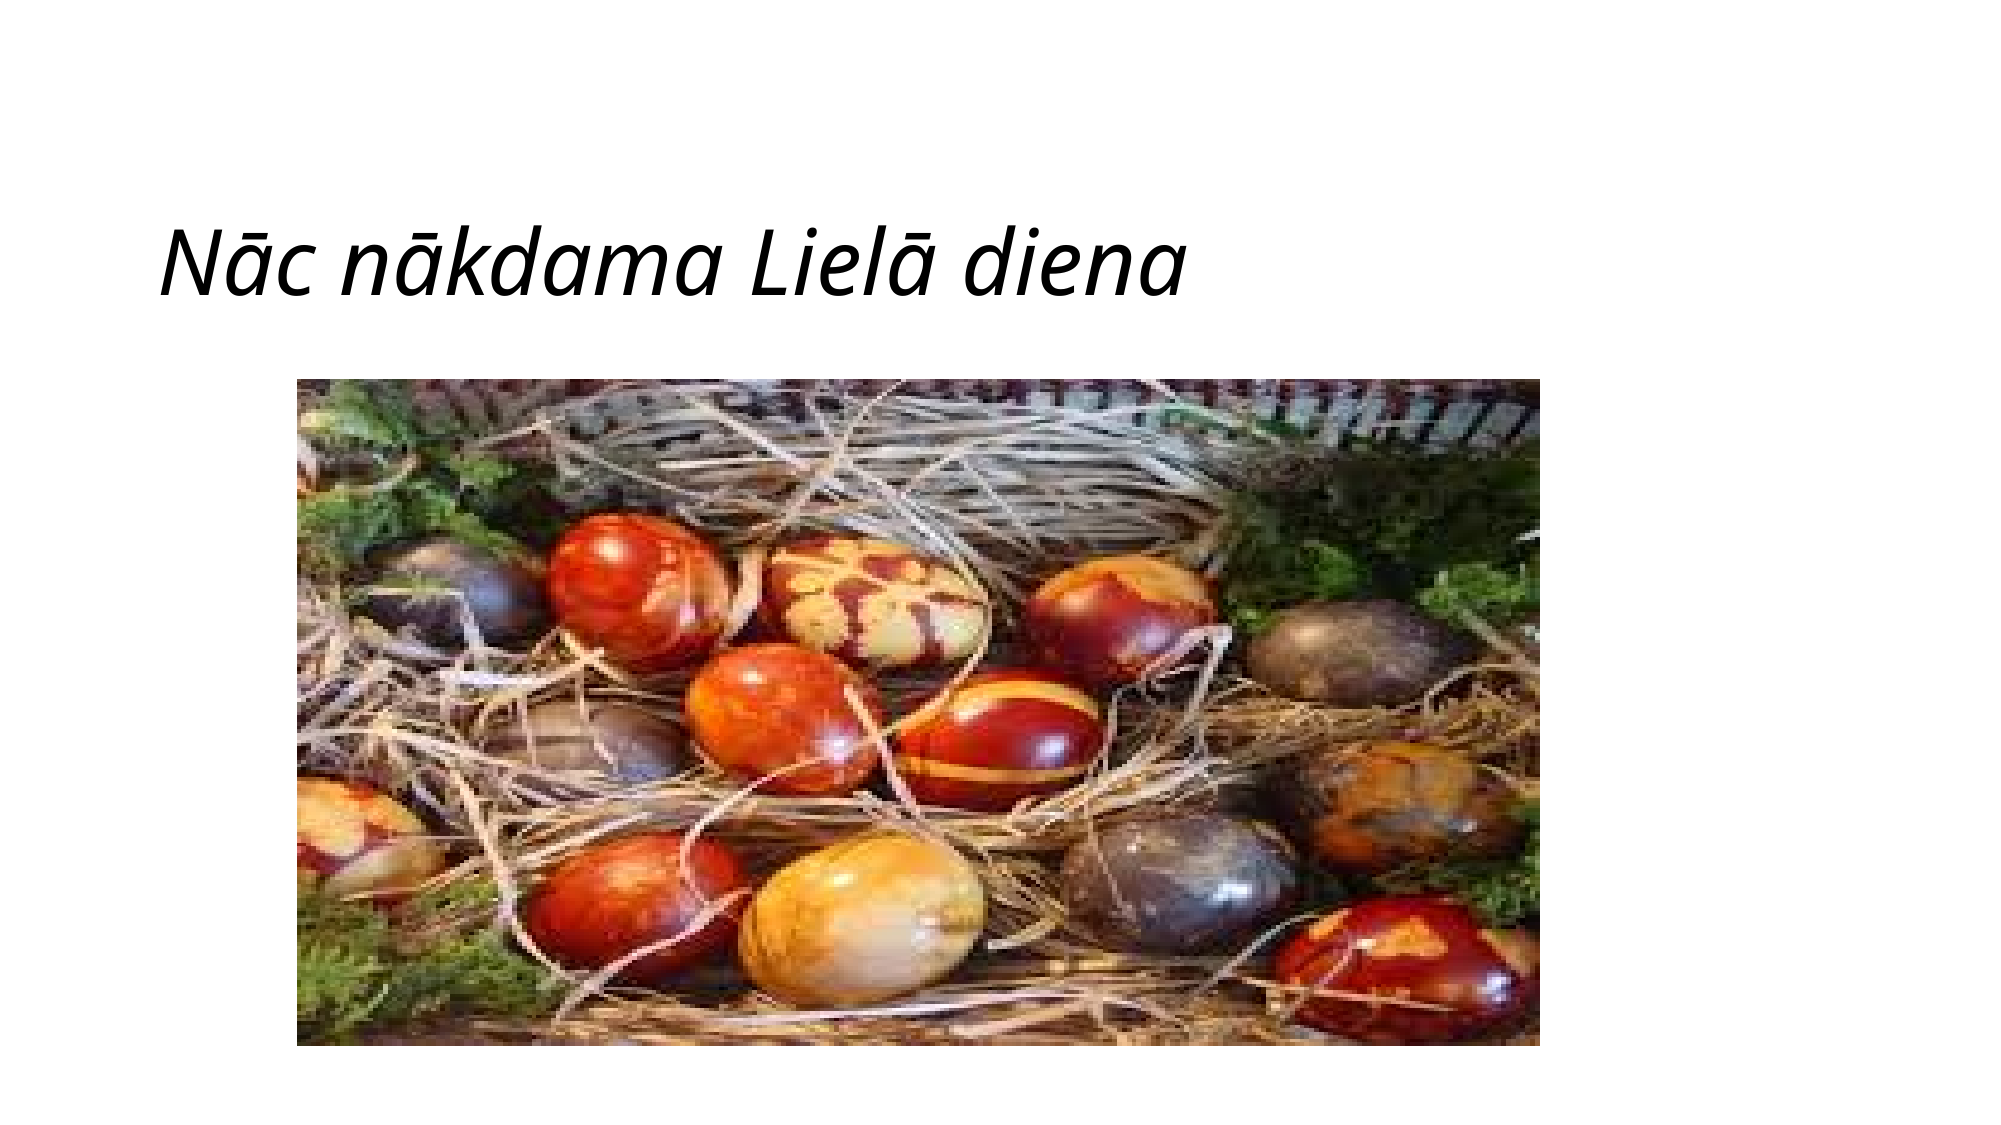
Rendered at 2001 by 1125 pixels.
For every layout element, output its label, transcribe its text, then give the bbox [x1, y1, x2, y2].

title Nāc nākdama Lielā diena [0, 66, 1500, 576]
picture [297, 379, 1540, 1046]
